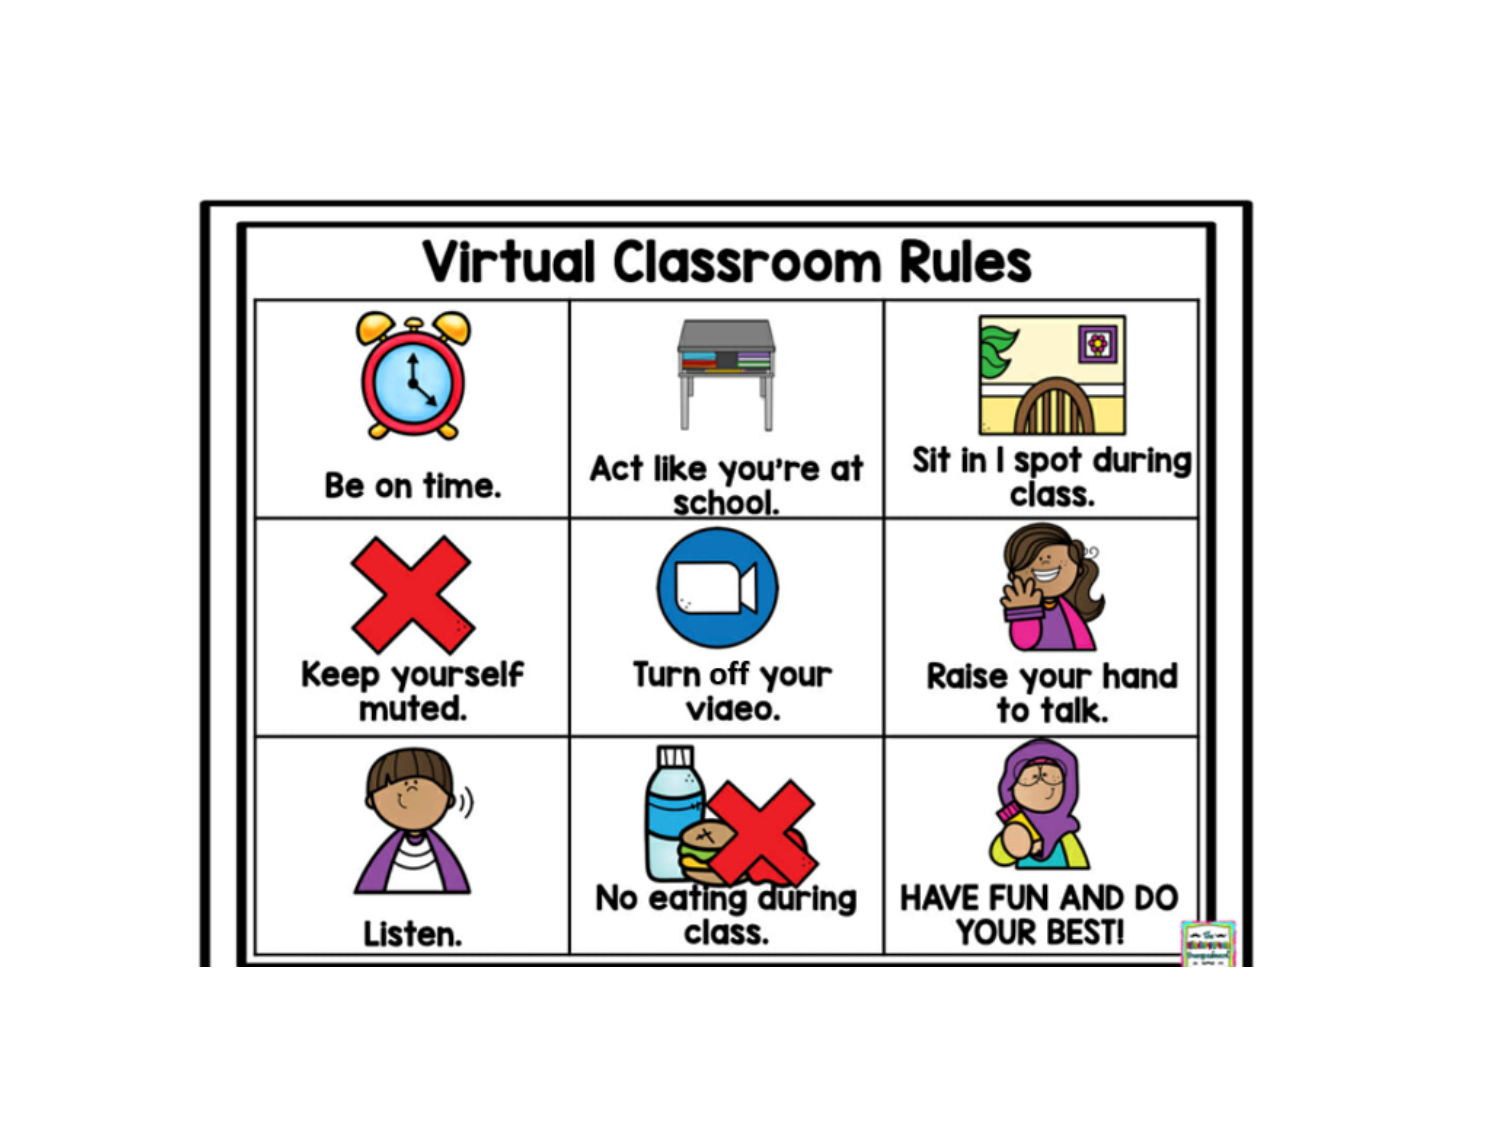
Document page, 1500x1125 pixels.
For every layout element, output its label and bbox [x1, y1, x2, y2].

picture [190, 191, 1260, 967]
